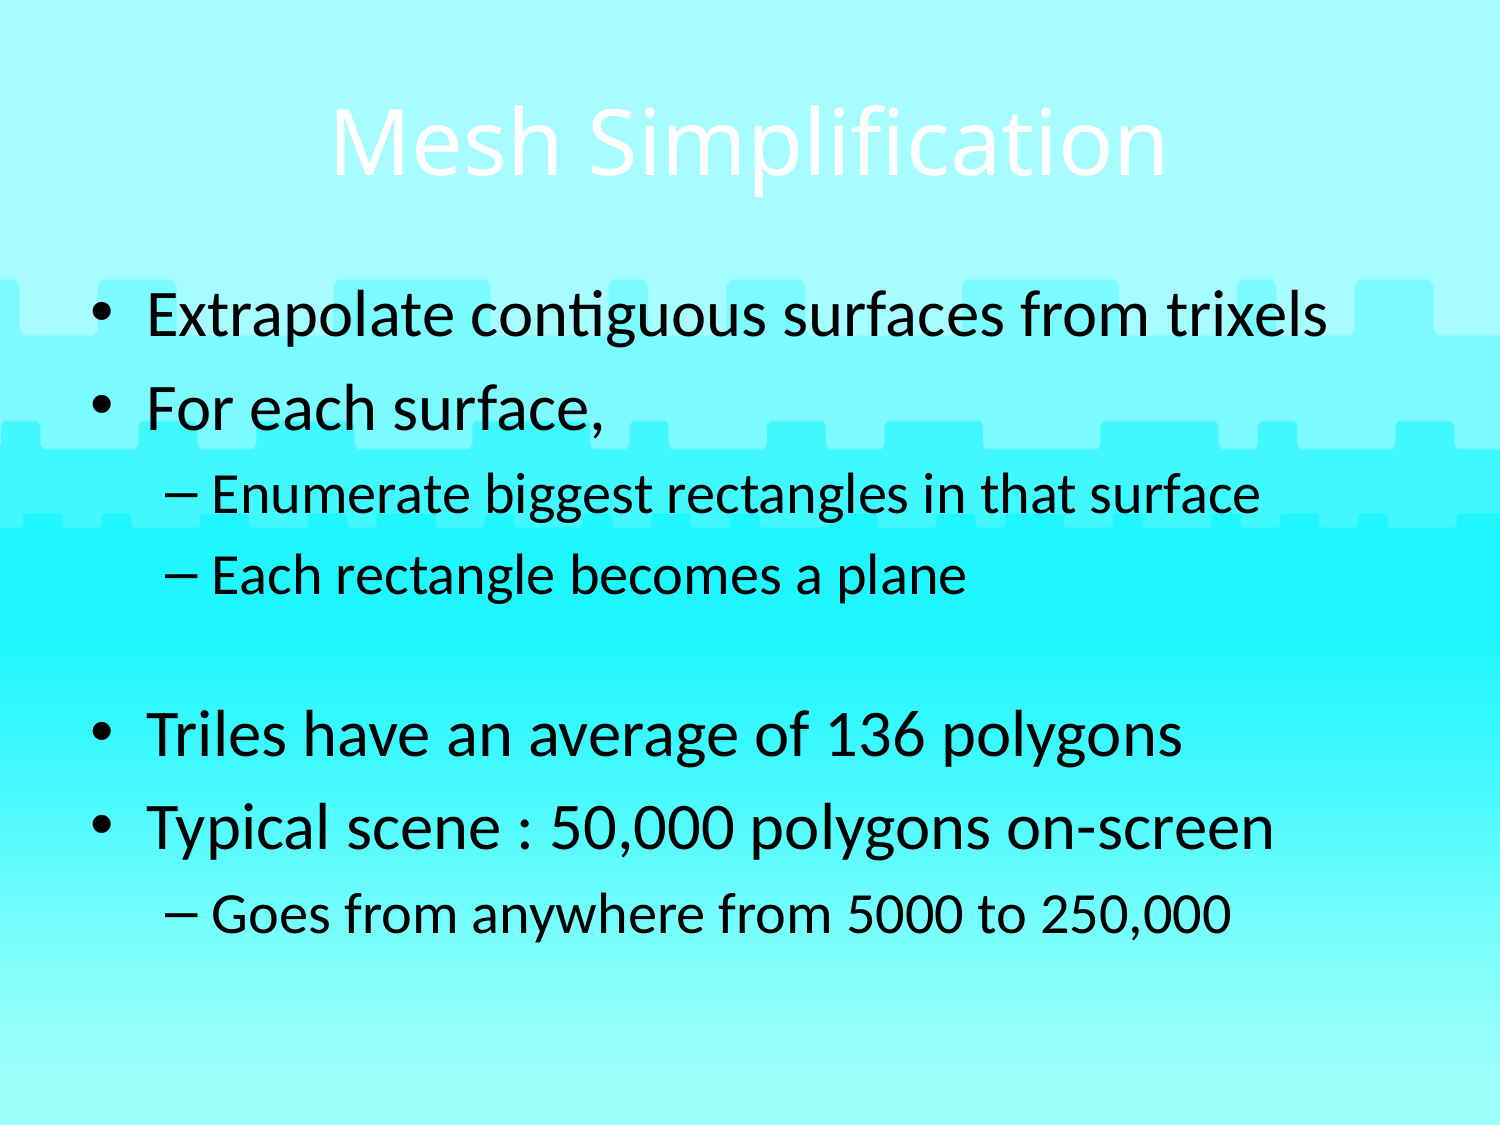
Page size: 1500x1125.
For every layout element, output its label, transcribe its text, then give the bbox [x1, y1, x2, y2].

title Mesh Simplification [75, 45, 1425, 233]
picture [0, 0, 1500, 1125]
list Extrapolate contiguous surfaces from trixels For each surface, Enumerate biggest rectangles in that surface Each rectangle becomes a plane Triles have an average of 136 polygons Typical scene : 50,000 polygons on-screen Goes from anywhere from 5000 to 250,000 [75, 262, 1425, 1005]
